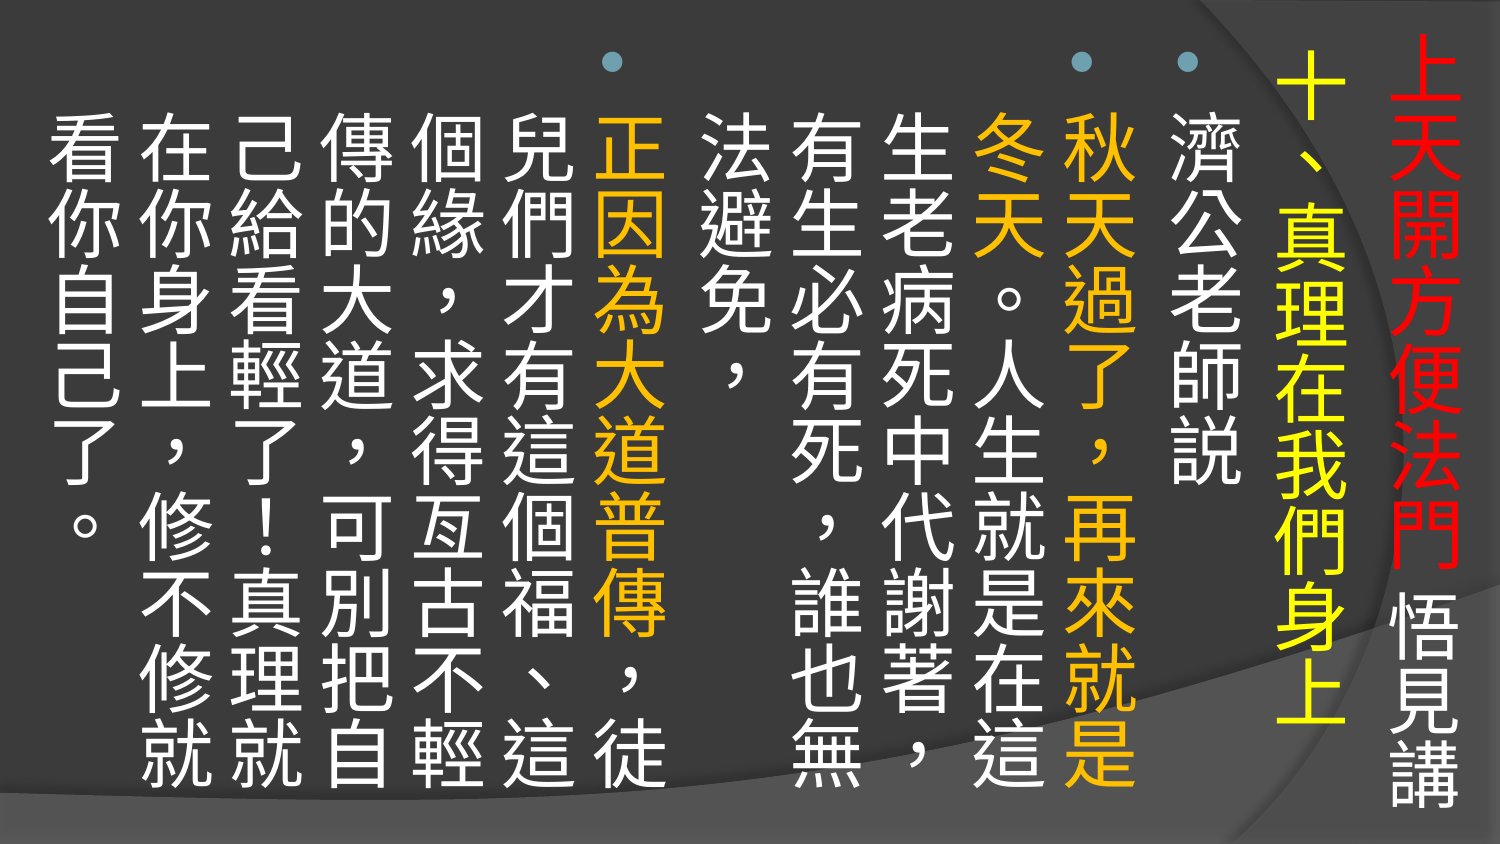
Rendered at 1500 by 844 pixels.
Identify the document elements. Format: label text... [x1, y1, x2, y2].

list 十、真理在我們身上 濟公老師説 秋天過了，再來就是冬天。人生就是在這生老病死中代謝著，有生必有死，誰也無法避免， 正因為大道普傳，徒兒們才有這個福、這個緣，求得亙古不輕傳的大道，可別把自己給看輕了！真理就在你身上，修不修就看你自己了。 [29, 27, 1365, 820]
title 上天開方便法門 悟見講 [1364, 21, 1483, 820]
